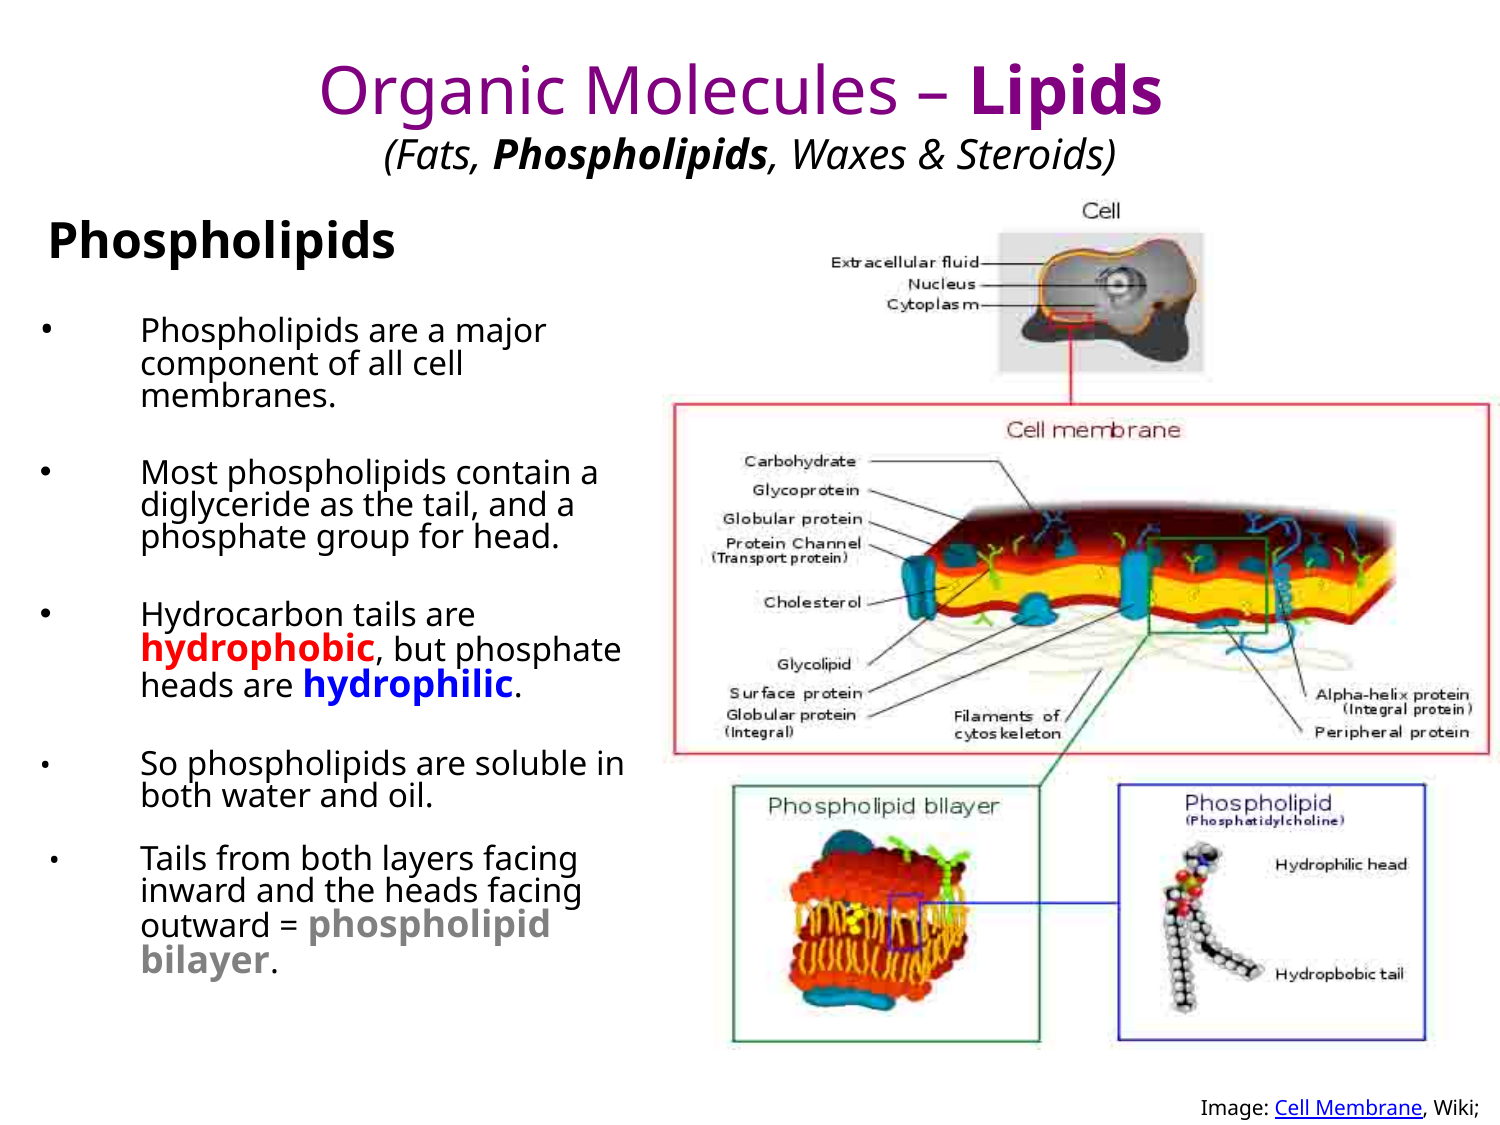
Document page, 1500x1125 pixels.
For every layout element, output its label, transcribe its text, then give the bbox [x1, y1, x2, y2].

list Phospholipids • Phospholipids are a major component of all cell membranes. Most phospholipids contain a diglyceride as the tail, and a phosphate group for head. Hydrocarbon tails are hydrophobic, but phosphate heads are hydrophilic. • So phospholipids are soluble in both water and oil. • Tails from both layers facing inward and the heads facing outward = phospholipid bilayer. [24, 212, 657, 1025]
title Organic Molecules – Lipids (Fats, Phospholipids, Waxes & Steroids) [75, 24, 1425, 200]
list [662, 187, 1500, 1051]
text_box Image: Cell Membrane, Wiki; [937, 1087, 1500, 1125]
